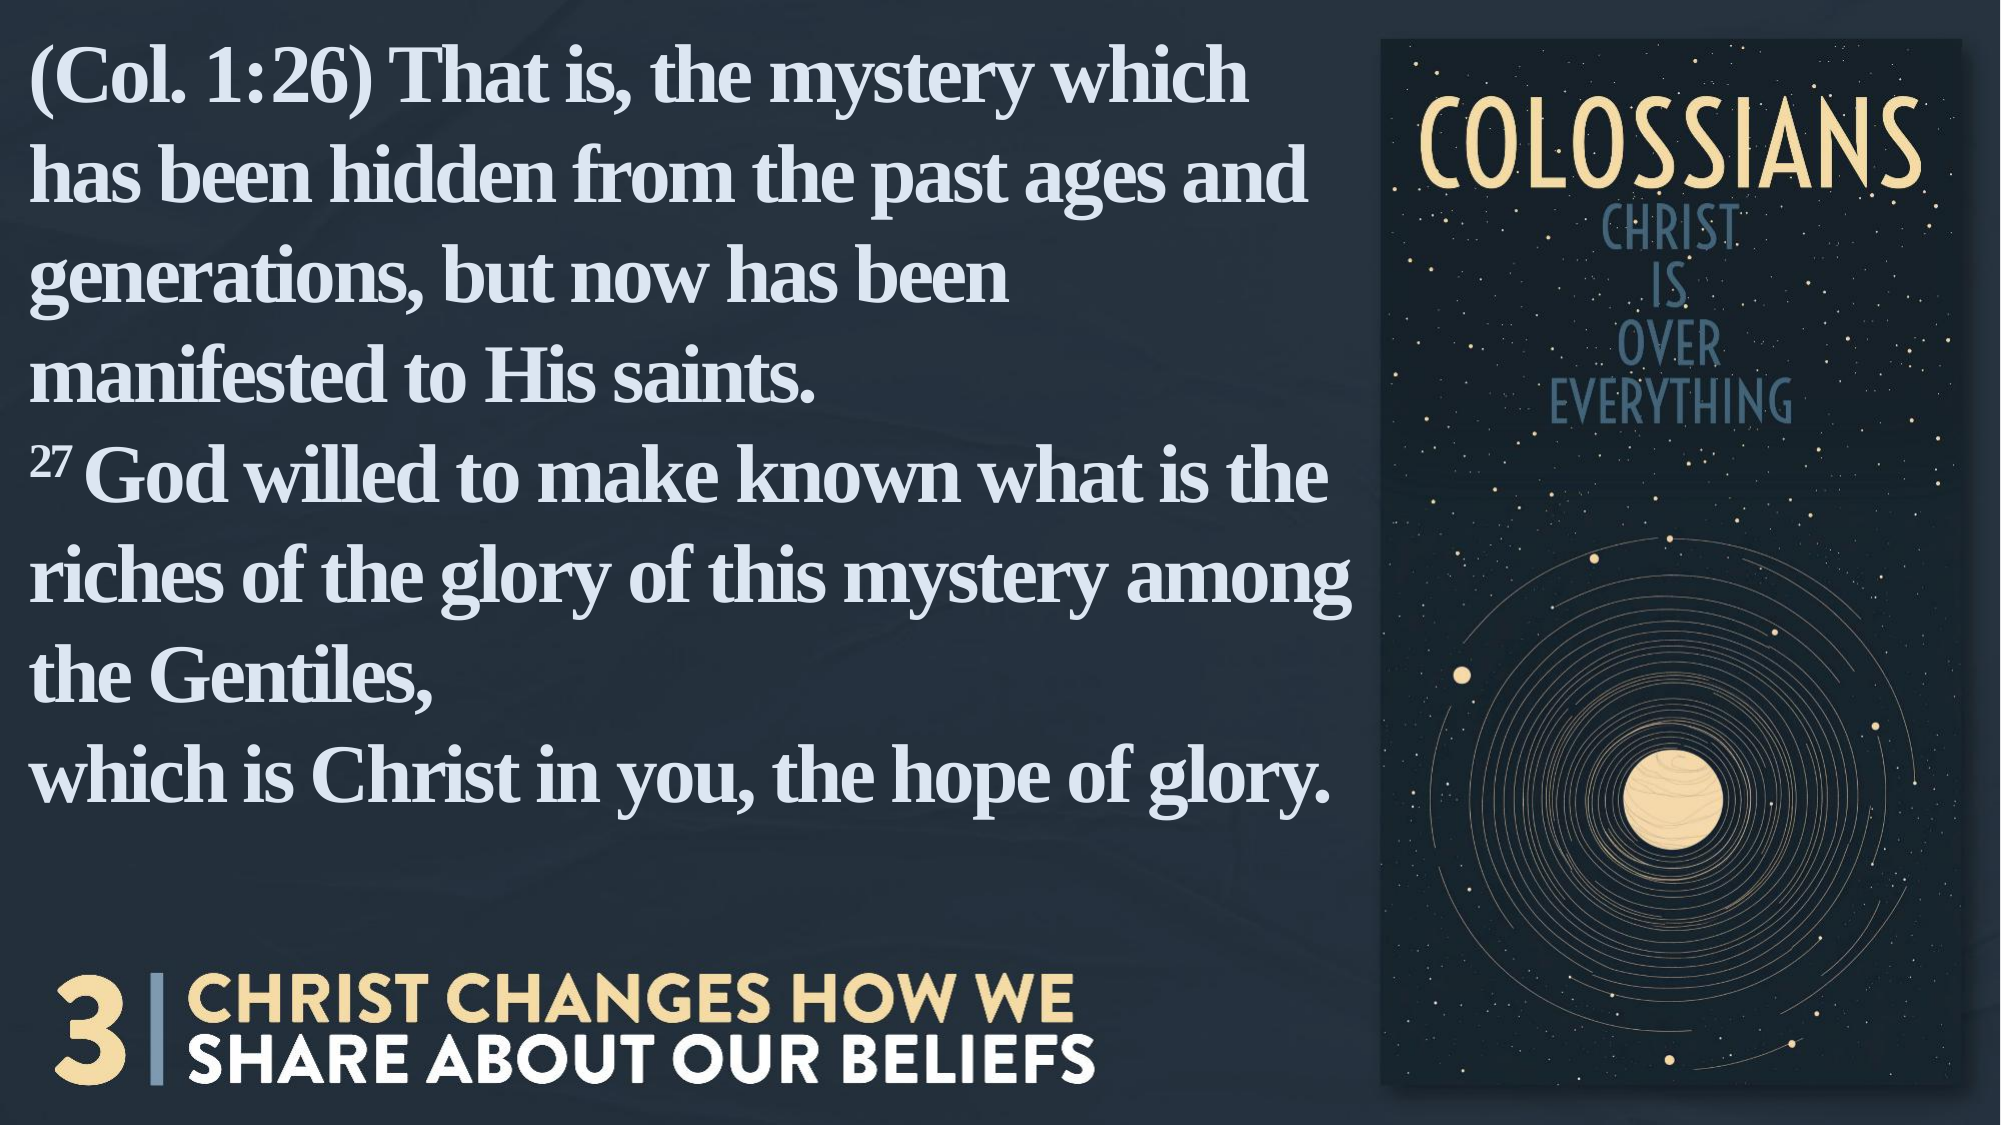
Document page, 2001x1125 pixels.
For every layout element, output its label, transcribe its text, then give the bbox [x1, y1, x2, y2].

picture [0, 0, 2001, 1125]
text_box (Col. 1:26) That is, the mystery which has been hidden from the past ages and generations, but now has been manifested to His saints. 27 God willed to make known what is the riches of the glory of this mystery among the Gentiles, which is Christ in you, the hope of glory. [13, 11, 1367, 827]
